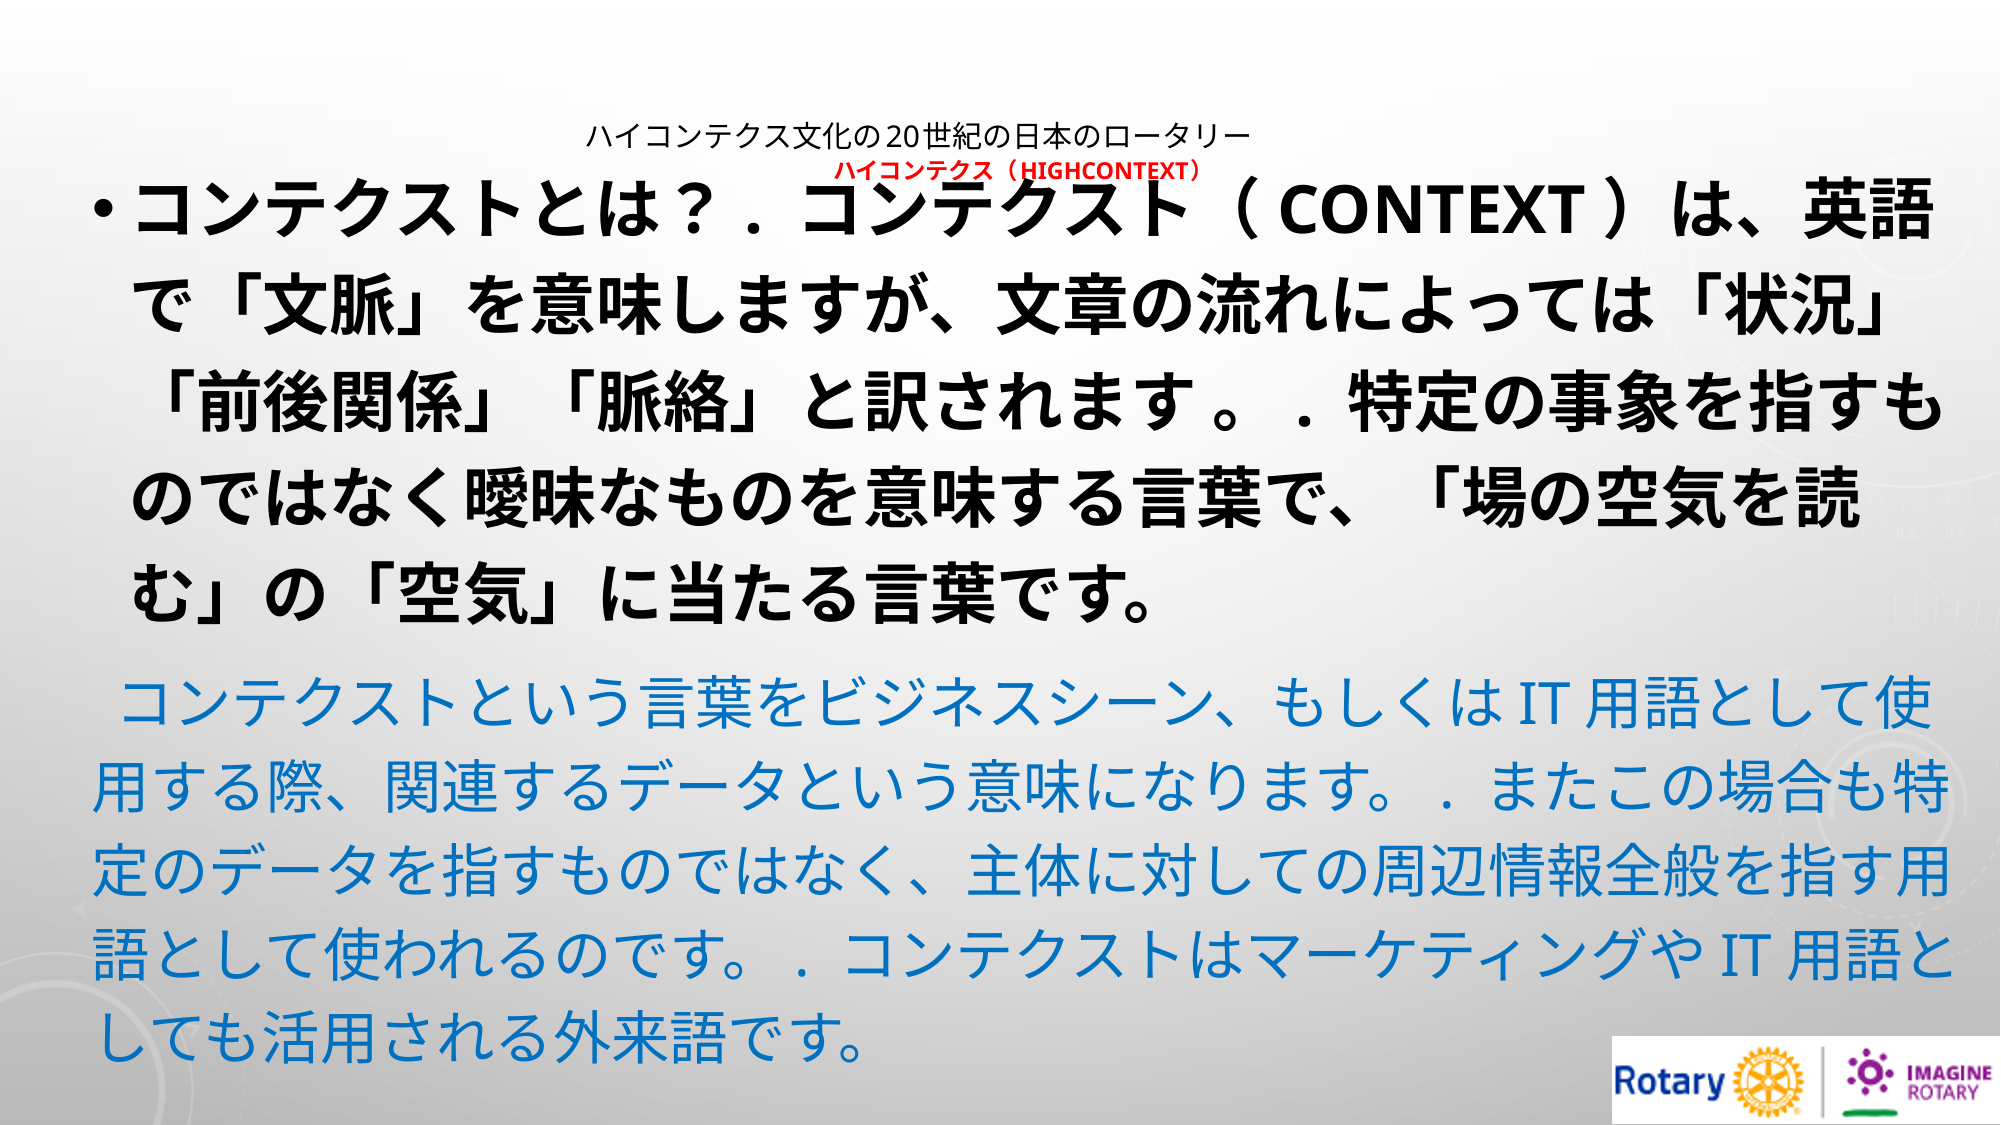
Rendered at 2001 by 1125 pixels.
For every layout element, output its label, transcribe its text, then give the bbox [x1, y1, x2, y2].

list コンテクストとは？. コンテクスト（context）は、英語で「文脈」を意味しますが、文章の流れによっては「状況」「前後関係」「脈絡」と訳されます 。. 特定の事象を指すものではなく曖昧なものを意味する言葉で、「場の空気を読む」の「空気」に当たる言葉です。 コンテクストという言葉をビジネスシーン、もしくはIT用語として使用する際、関連するデータという意味になります。. またこの場合も特定のデータを指すものではなく、主体に対しての周辺情報全般を指す用語として使われるのです。. コンテクストはマーケティングやIT用語としても活用される外来語です。 [76, 143, 1991, 1125]
picture [0, 0, 2000, 1125]
title ハイコンテクス文化の20世紀の日本のロータリー ハイコンテクス（Highcontext） [200, 114, 1638, 143]
